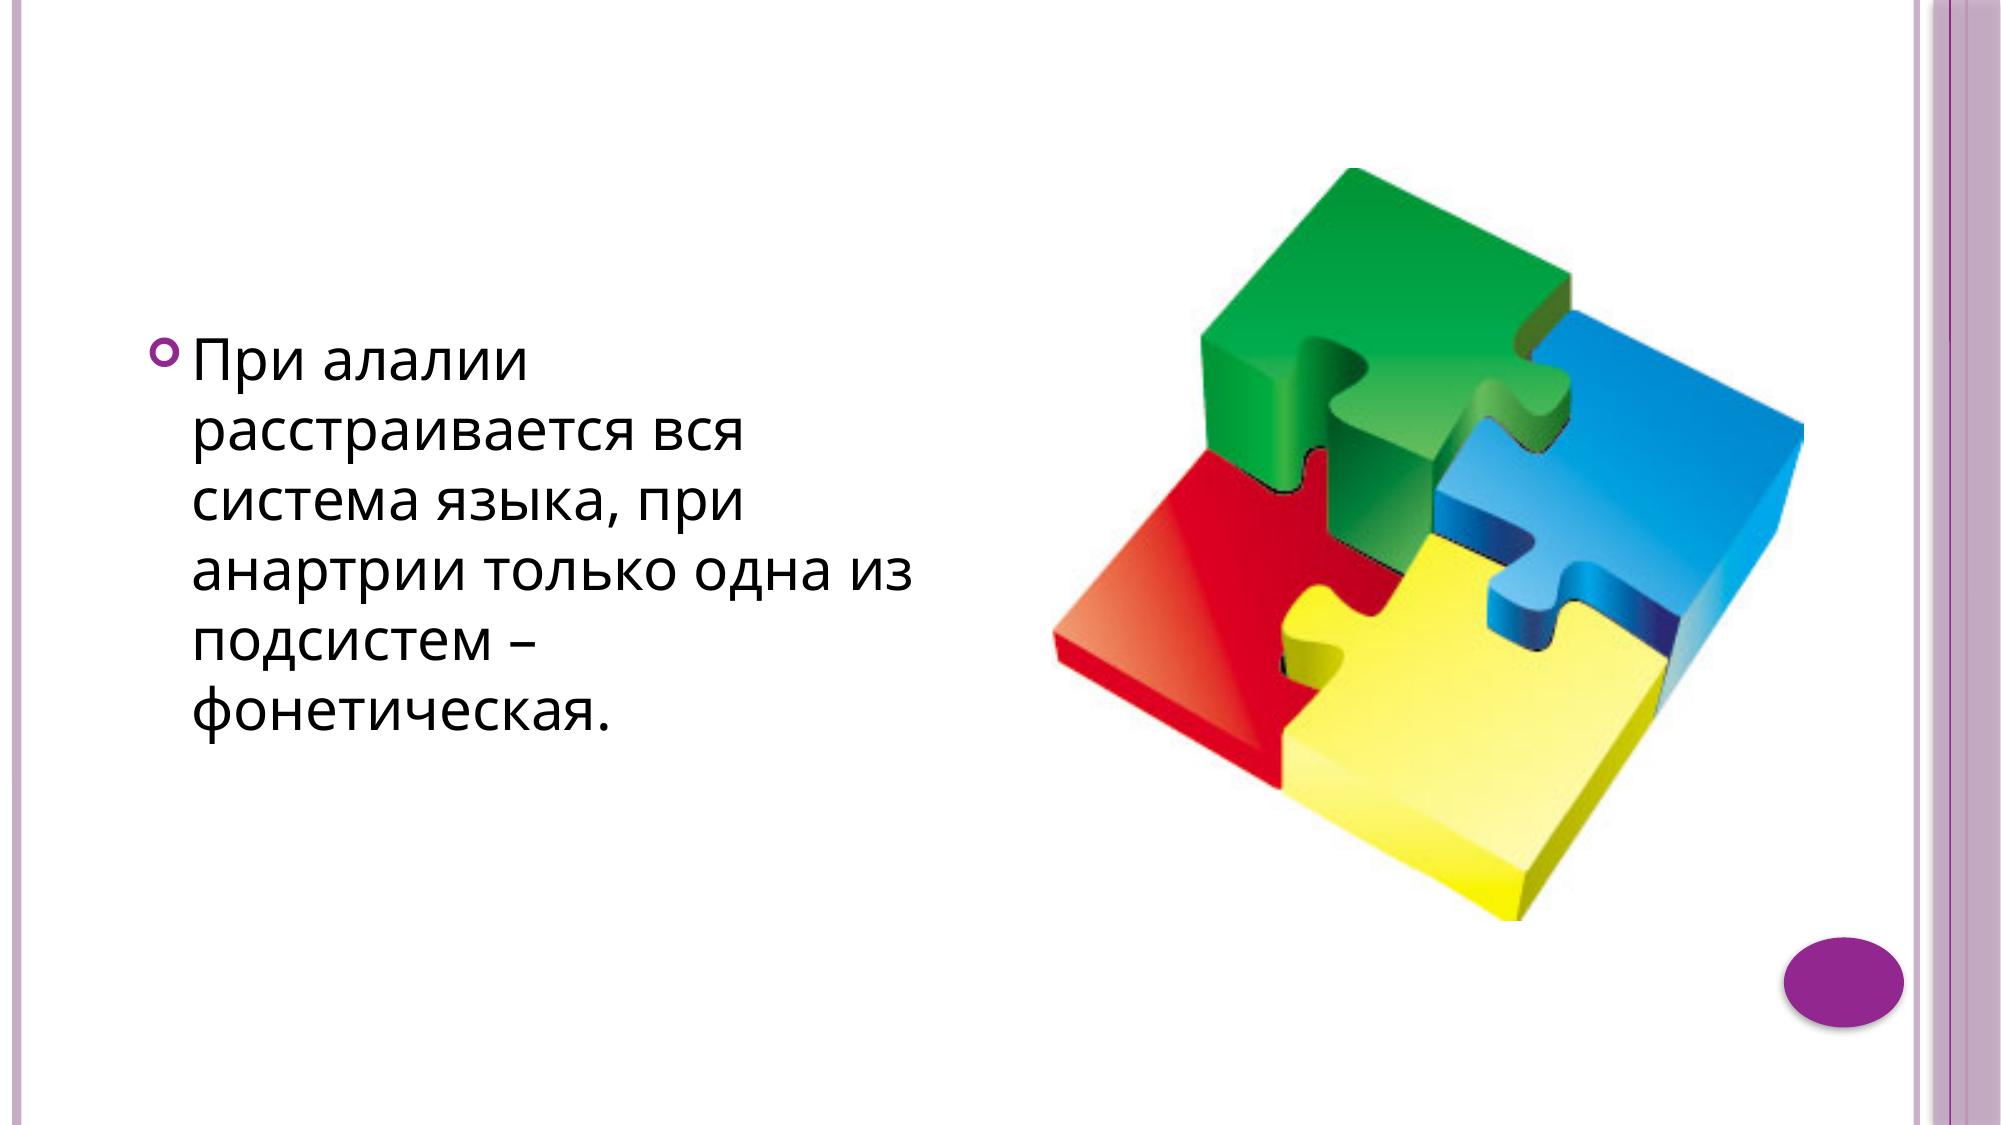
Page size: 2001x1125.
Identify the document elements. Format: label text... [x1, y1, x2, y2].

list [1050, 168, 1804, 922]
list При алалии расстраивается вся система языка, при анартрии только одна из подсистем – фонетическая. [131, 315, 932, 835]
